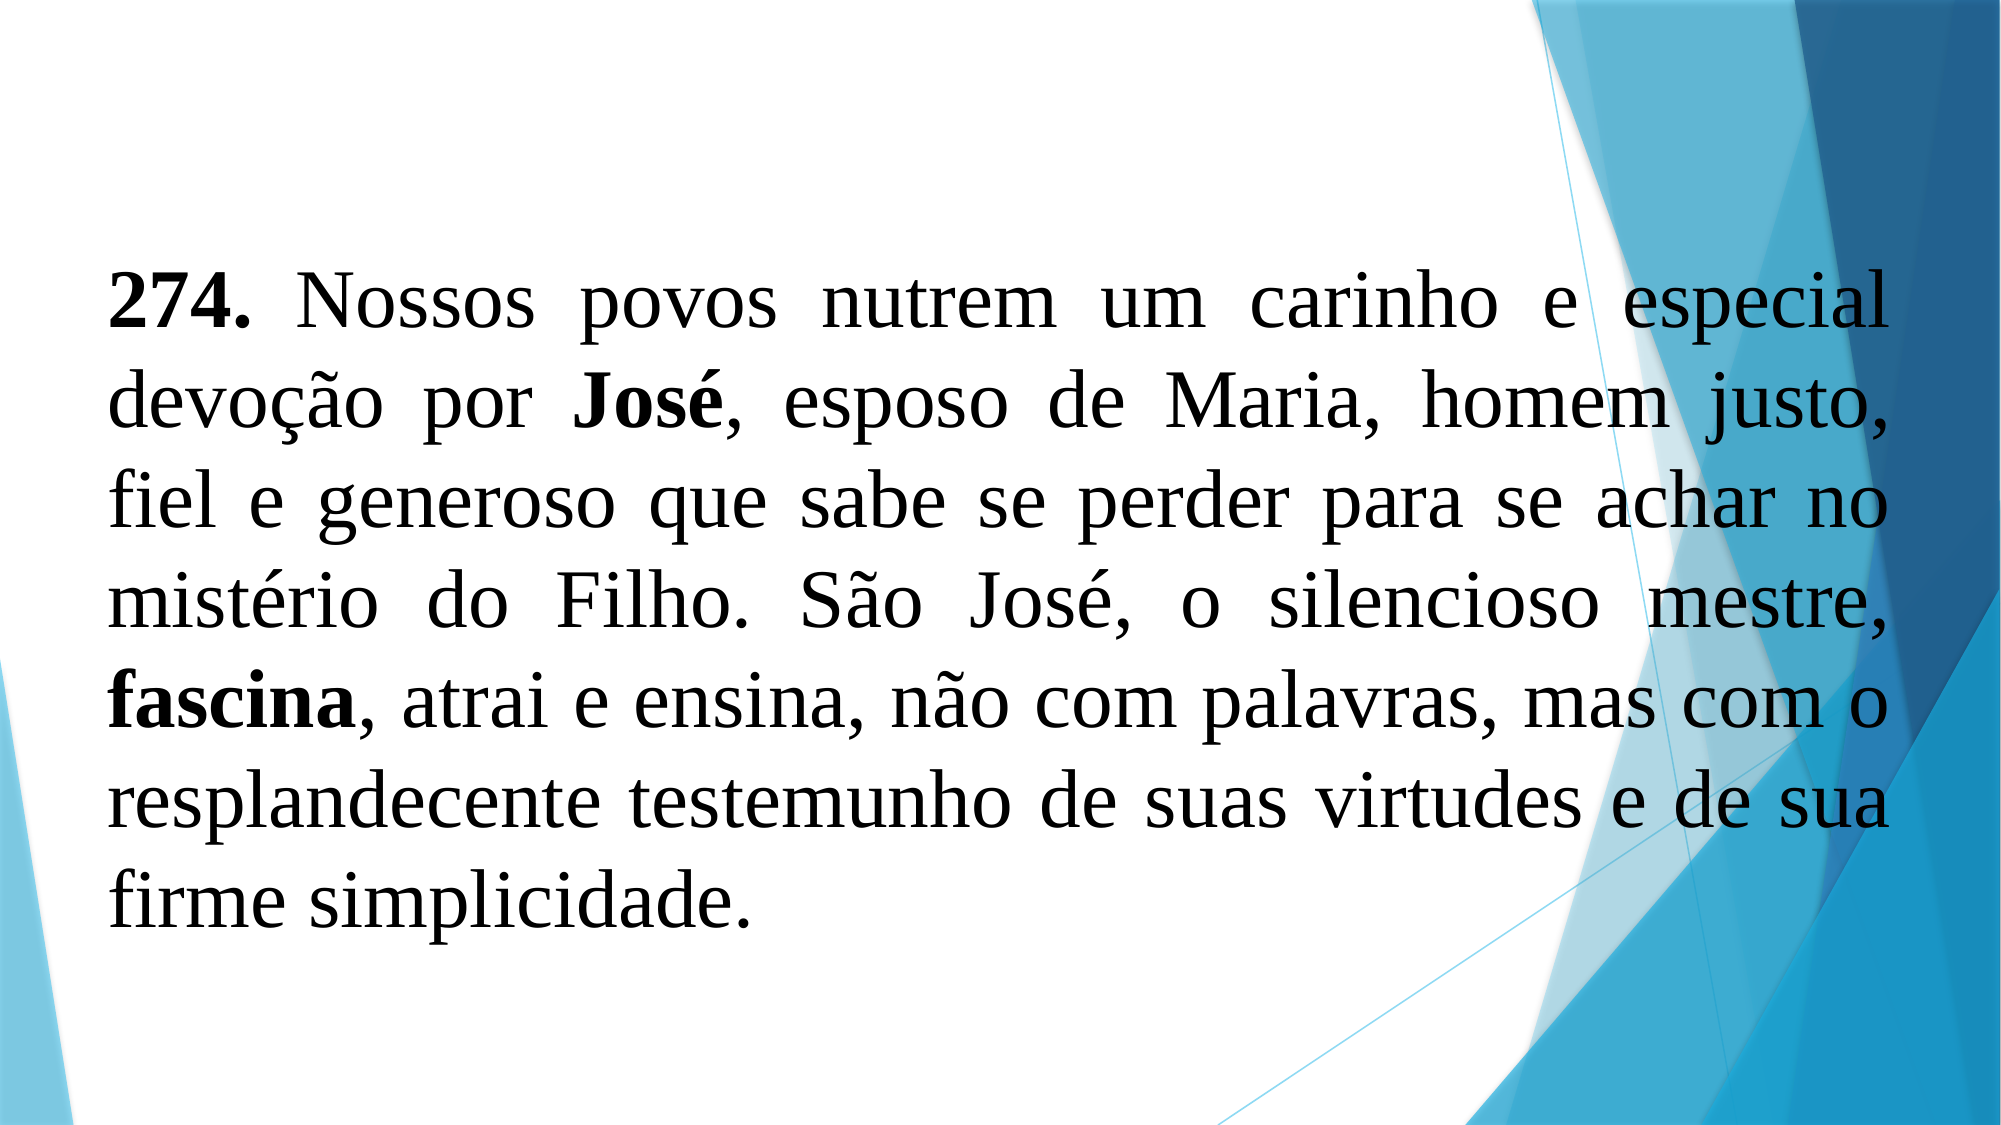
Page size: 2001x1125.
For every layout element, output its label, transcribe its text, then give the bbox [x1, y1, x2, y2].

text_box 274. Nossos povos nutrem um carinho e especial devoção por José, esposo de Maria, homem justo, fiel e generoso que sabe se perder para se achar no mistério do Filho. São José, o silencioso mestre, fascina, atrai e ensina, não com palavras, mas com o resplandecente testemunho de suas virtudes e de sua firme simplicidade. [92, 237, 1908, 997]
